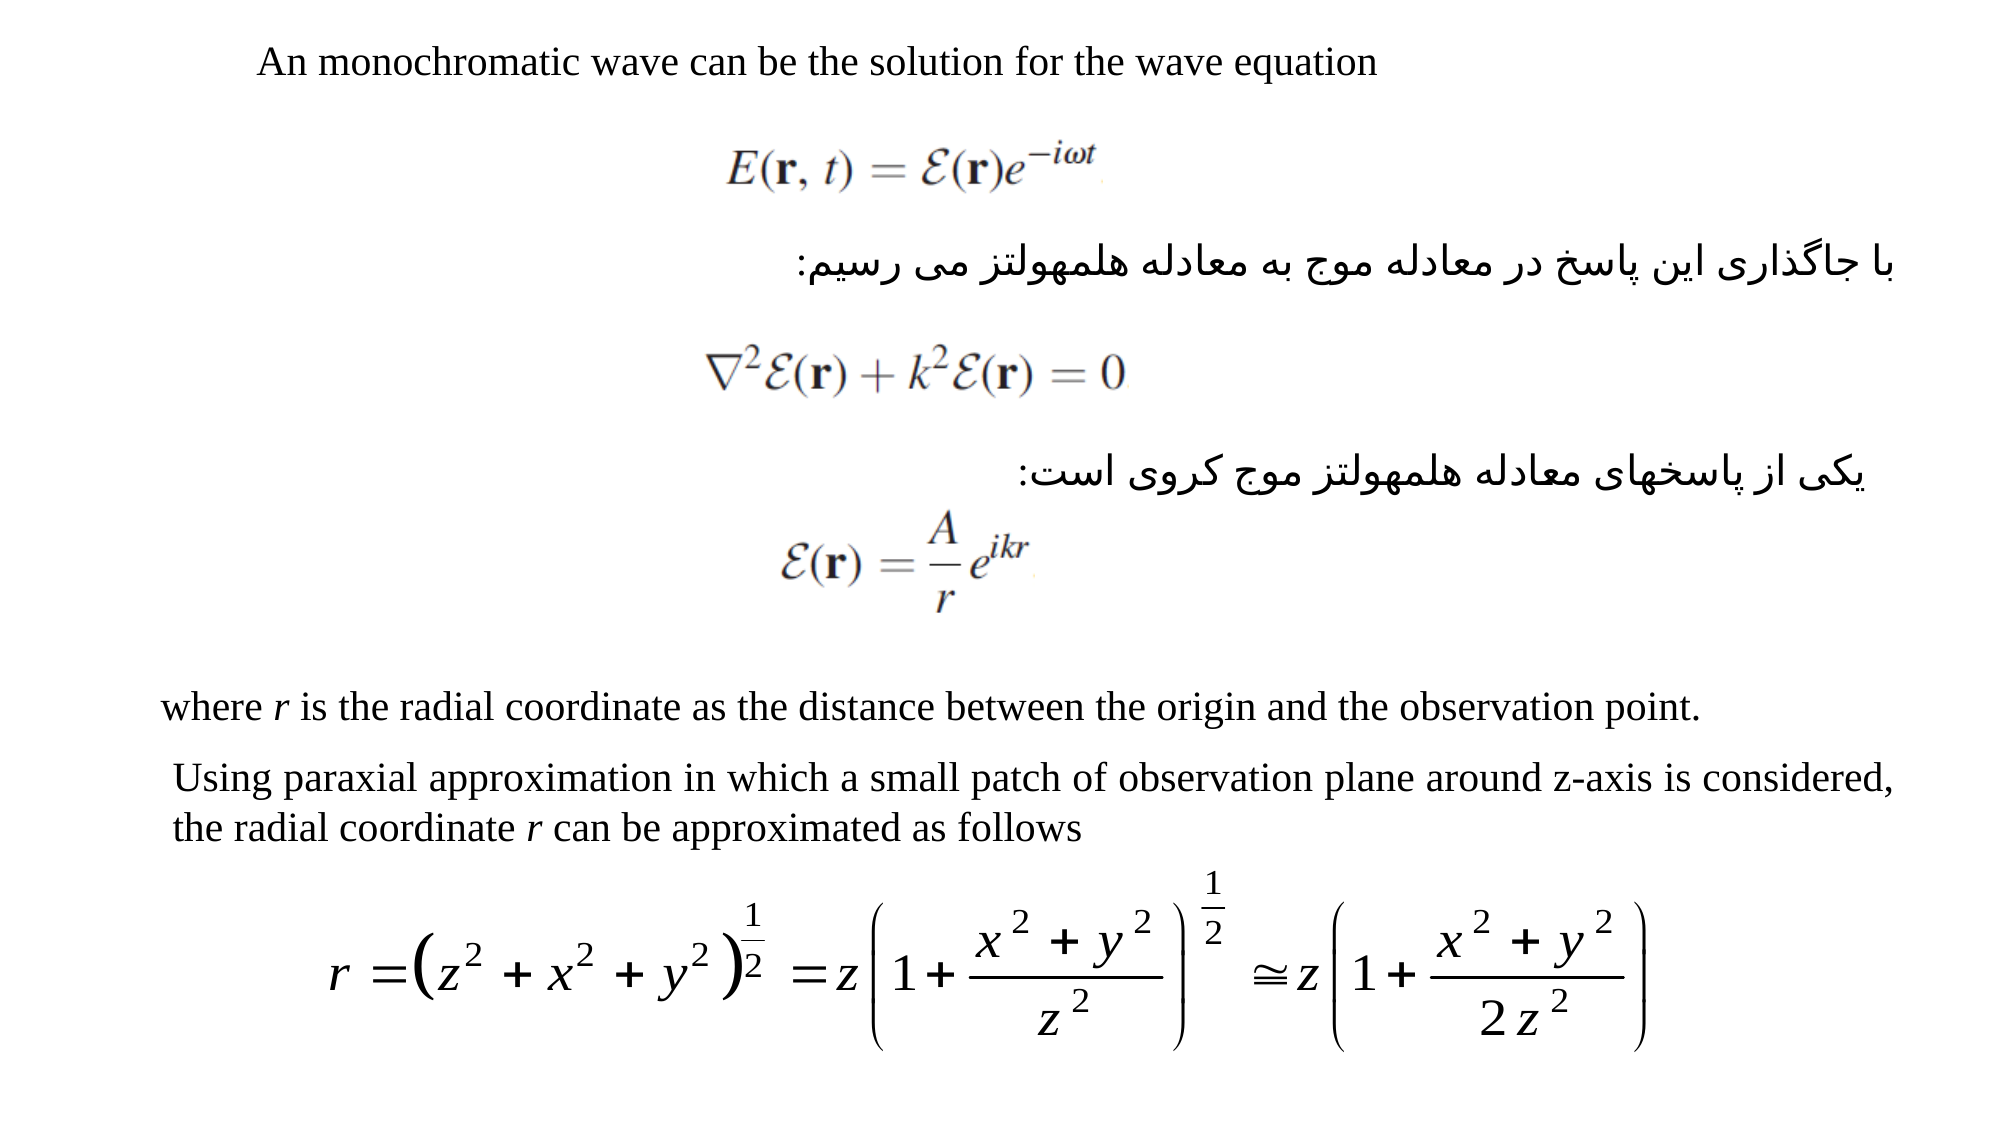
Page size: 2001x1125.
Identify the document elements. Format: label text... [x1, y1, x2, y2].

picture [691, 318, 1130, 412]
picture [765, 492, 1035, 625]
text_box با جاگذاری این پاسخ در معادله موج به معادله هلمهولتز می رسیم: [109, 201, 1911, 292]
text_box Using paraxial approximation in which a small patch of observation plane around z-axis is considered, the radial coordinate r can be approximated as follows [157, 742, 1911, 857]
text_box یکی از پاسخهای معادله هلمهولتز موج کروی است: [273, 410, 1882, 501]
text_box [319, 854, 1665, 1065]
text_box An monochromatic wave can be the solution for the wave equation [241, 26, 1786, 91]
text_box where r is the radial coordinate as the distance between the origin and the observation point. [145, 645, 1754, 736]
picture [717, 129, 1103, 215]
